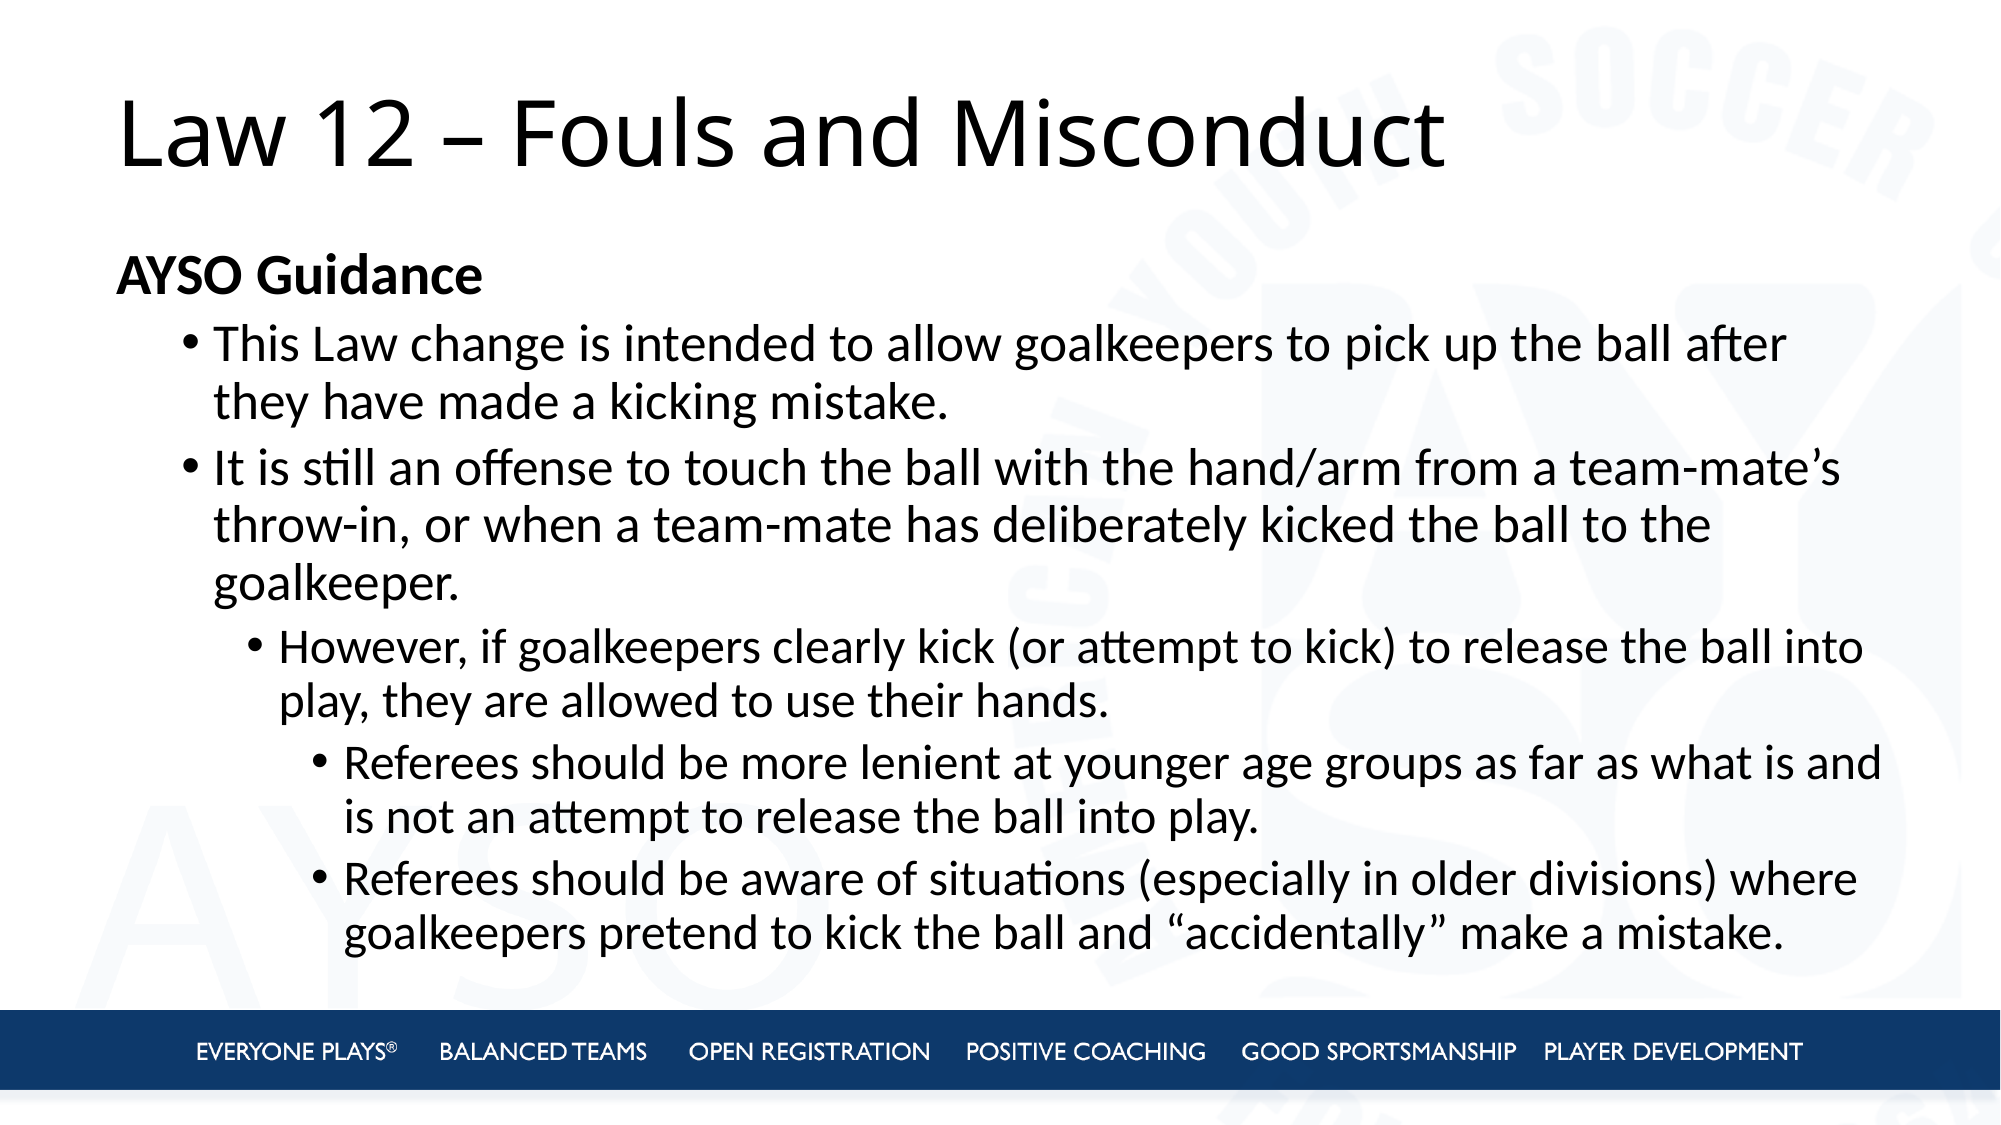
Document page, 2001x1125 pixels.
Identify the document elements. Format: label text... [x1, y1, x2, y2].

picture [0, 0, 2001, 1125]
title Law 12 – Fouls and Misconduct [101, 59, 1902, 215]
list AYSO Guidance This Law change is intended to allow goalkeepers to pick up the ball after they have made a kicking mistake. It is still an offense to touch the ball with the hand/arm from a team-mate’s throw-in, or when a team-mate has deliberately kicked the ball to the goalkeeper. However, if goalkeepers clearly kick (or attempt to kick) to release the ball into play, they are allowed to use their hands. Referees should be more lenient at younger age groups as far as what is and is not an attempt to release the ball into play. Referees should be aware of situations (especially in older divisions) where goalkeepers pretend to kick the ball and “accidentally” make a mistake. [101, 237, 1902, 1014]
